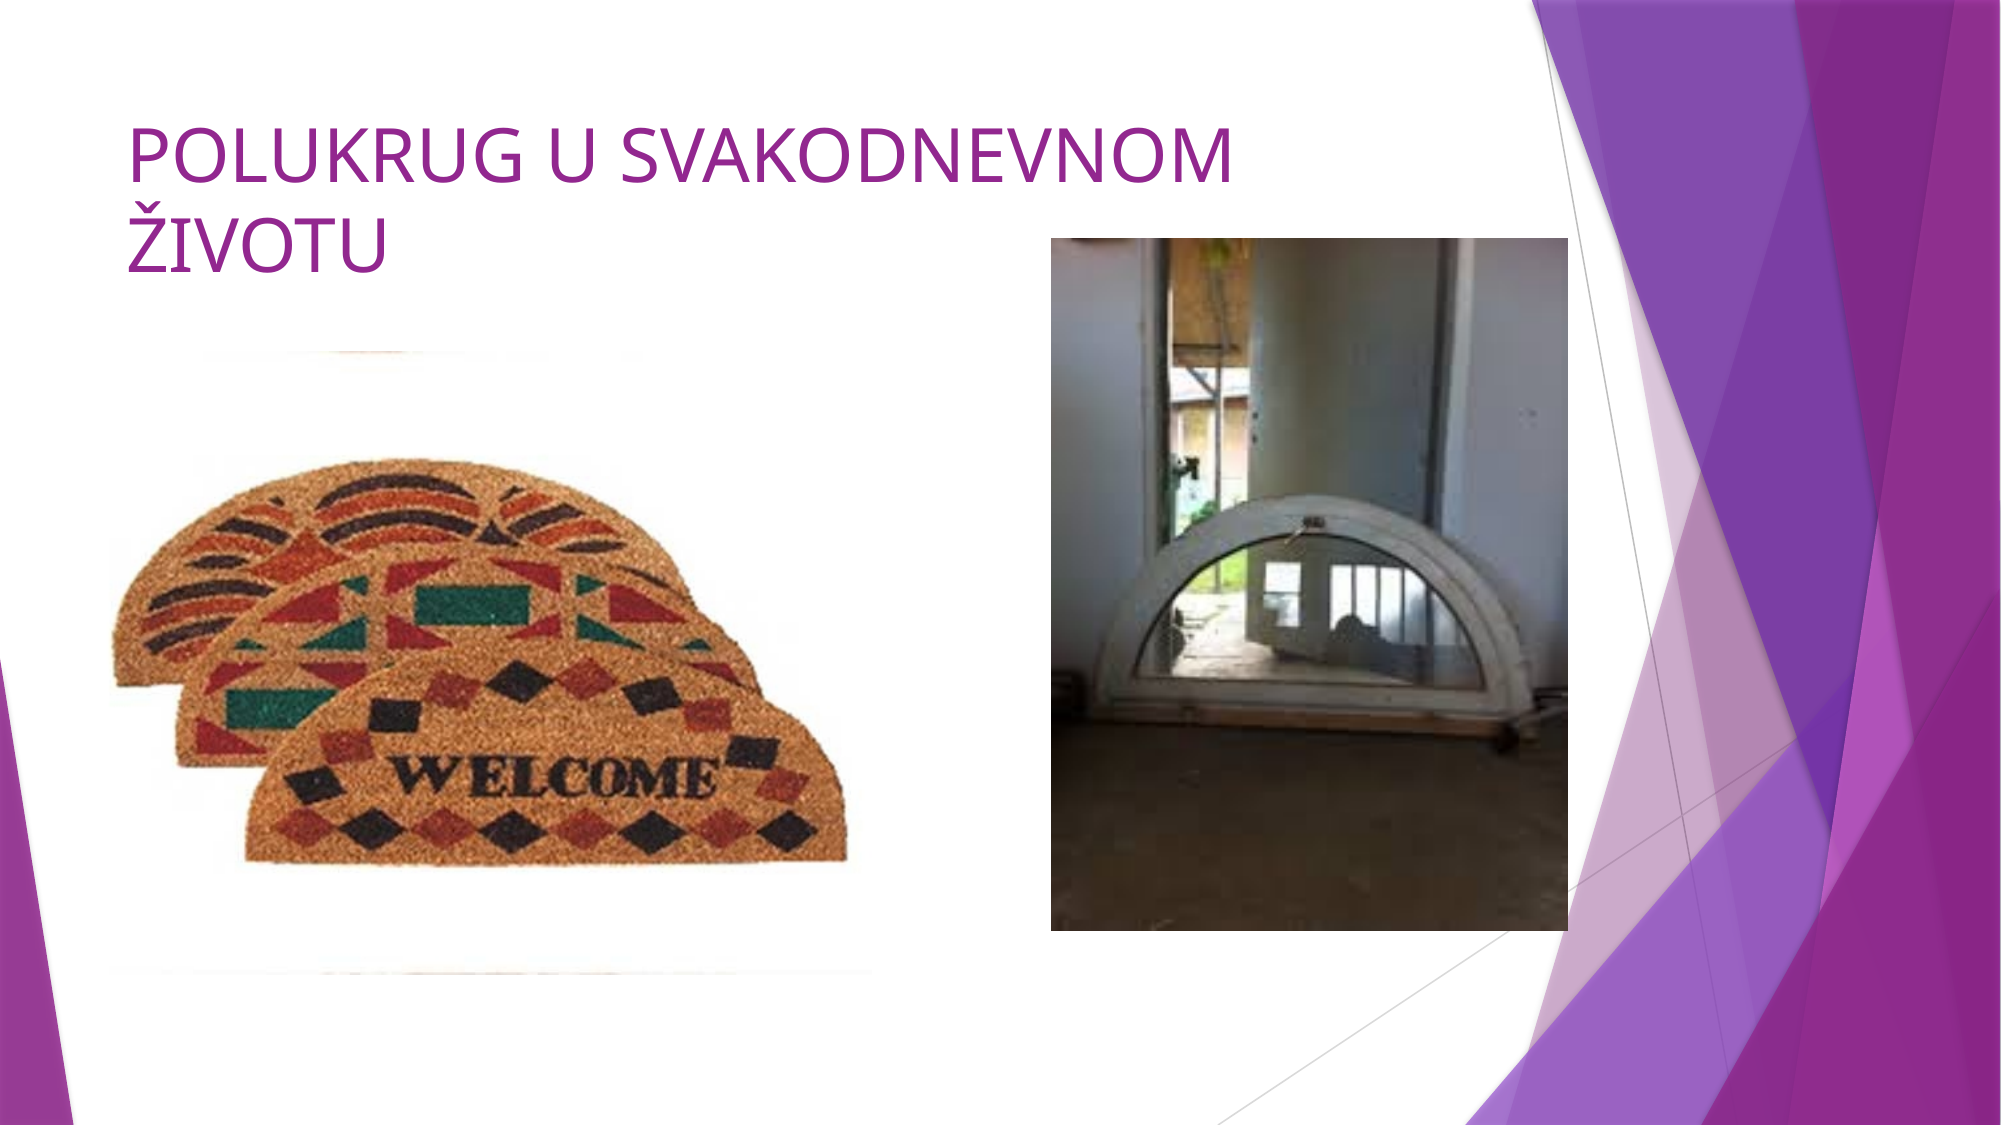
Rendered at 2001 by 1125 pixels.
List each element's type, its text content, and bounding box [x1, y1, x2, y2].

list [1051, 238, 1569, 932]
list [88, 350, 872, 975]
title POLUKRUG U SVAKODNEVNOM ŽIVOTU [111, 99, 1522, 317]
